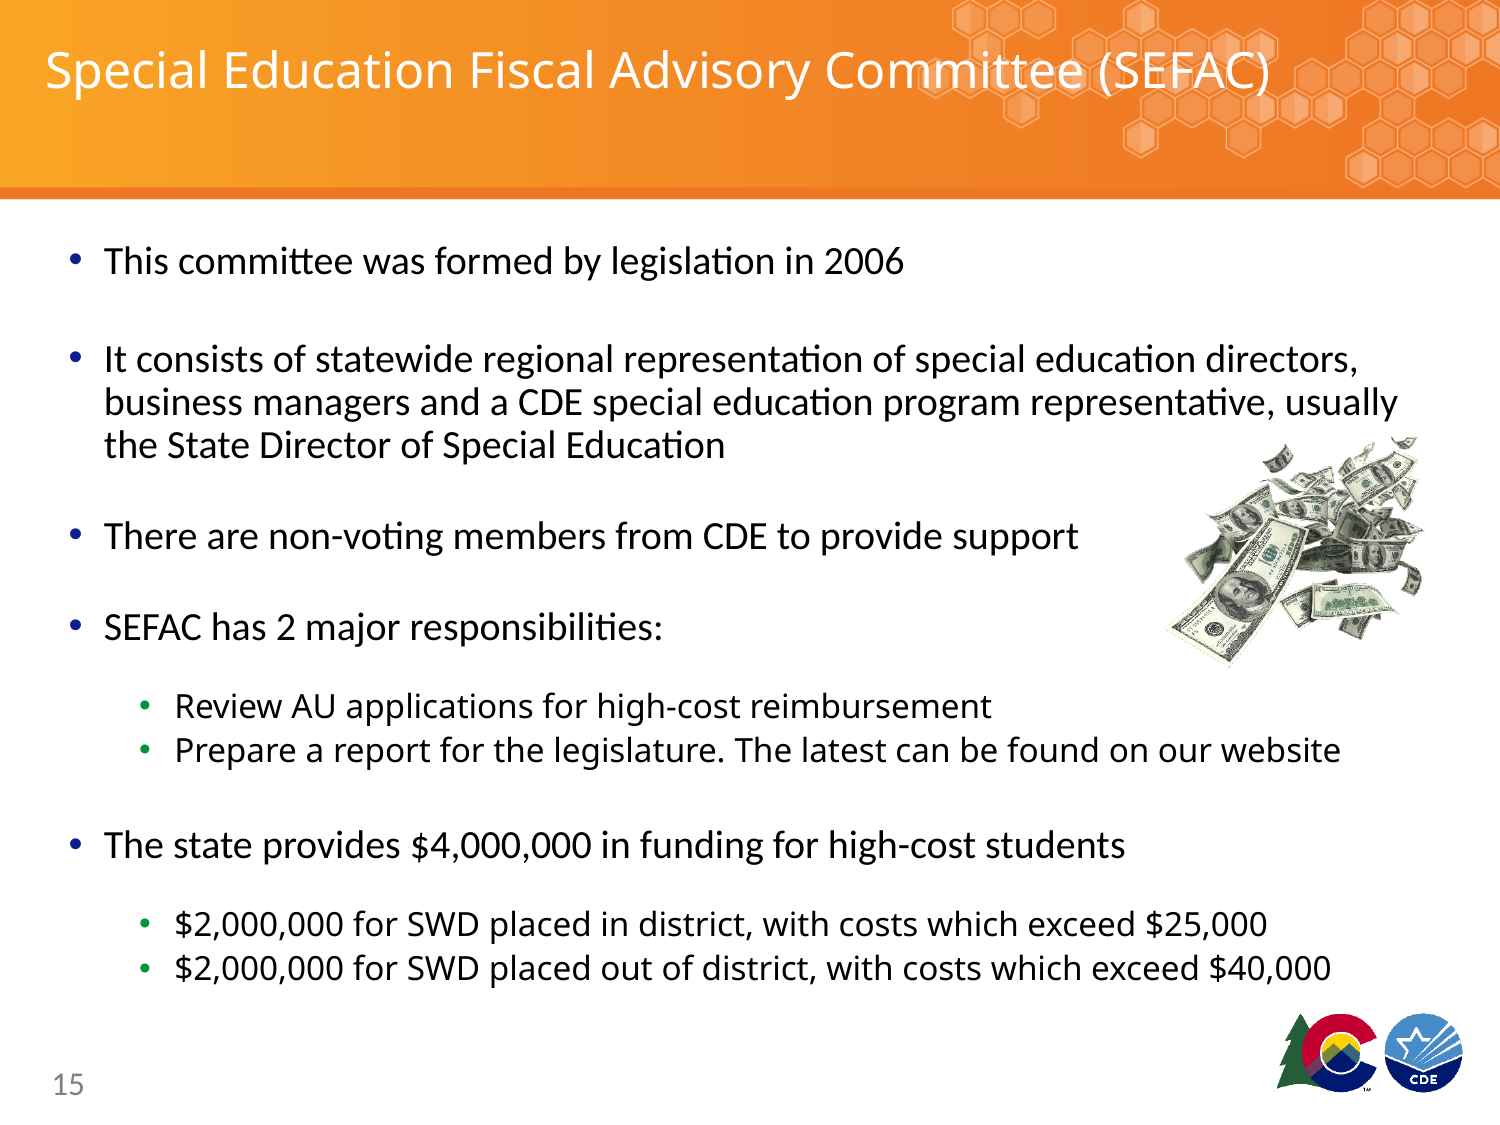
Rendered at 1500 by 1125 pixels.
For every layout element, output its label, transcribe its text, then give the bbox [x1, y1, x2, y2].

picture [1147, 425, 1460, 700]
list This committee was formed by legislation in 2006 It consists of statewide regional representation of special education directors, business managers and a CDE special education program representative, usually the State Director of Special Education There are non-voting members from CDE to provide support SEFAC has 2 major responsibilities: Review AU applications for high-cost reimbursement Prepare a report for the legislature. The latest can be found on our website The state provides $4,000,000 in funding for high-cost students $2,000,000 for SWD placed in district, with costs which exceed $25,000 $2,000,000 for SWD placed out of district, with costs which exceed $40,000 [68, 239, 1443, 1002]
title Special Education Fiscal Advisory Committee (SEFAC) [45, 45, 1420, 162]
slide_number 15 [36, 1054, 375, 1115]
picture [0, 0, 1500, 200]
picture [1275, 1012, 1463, 1093]
